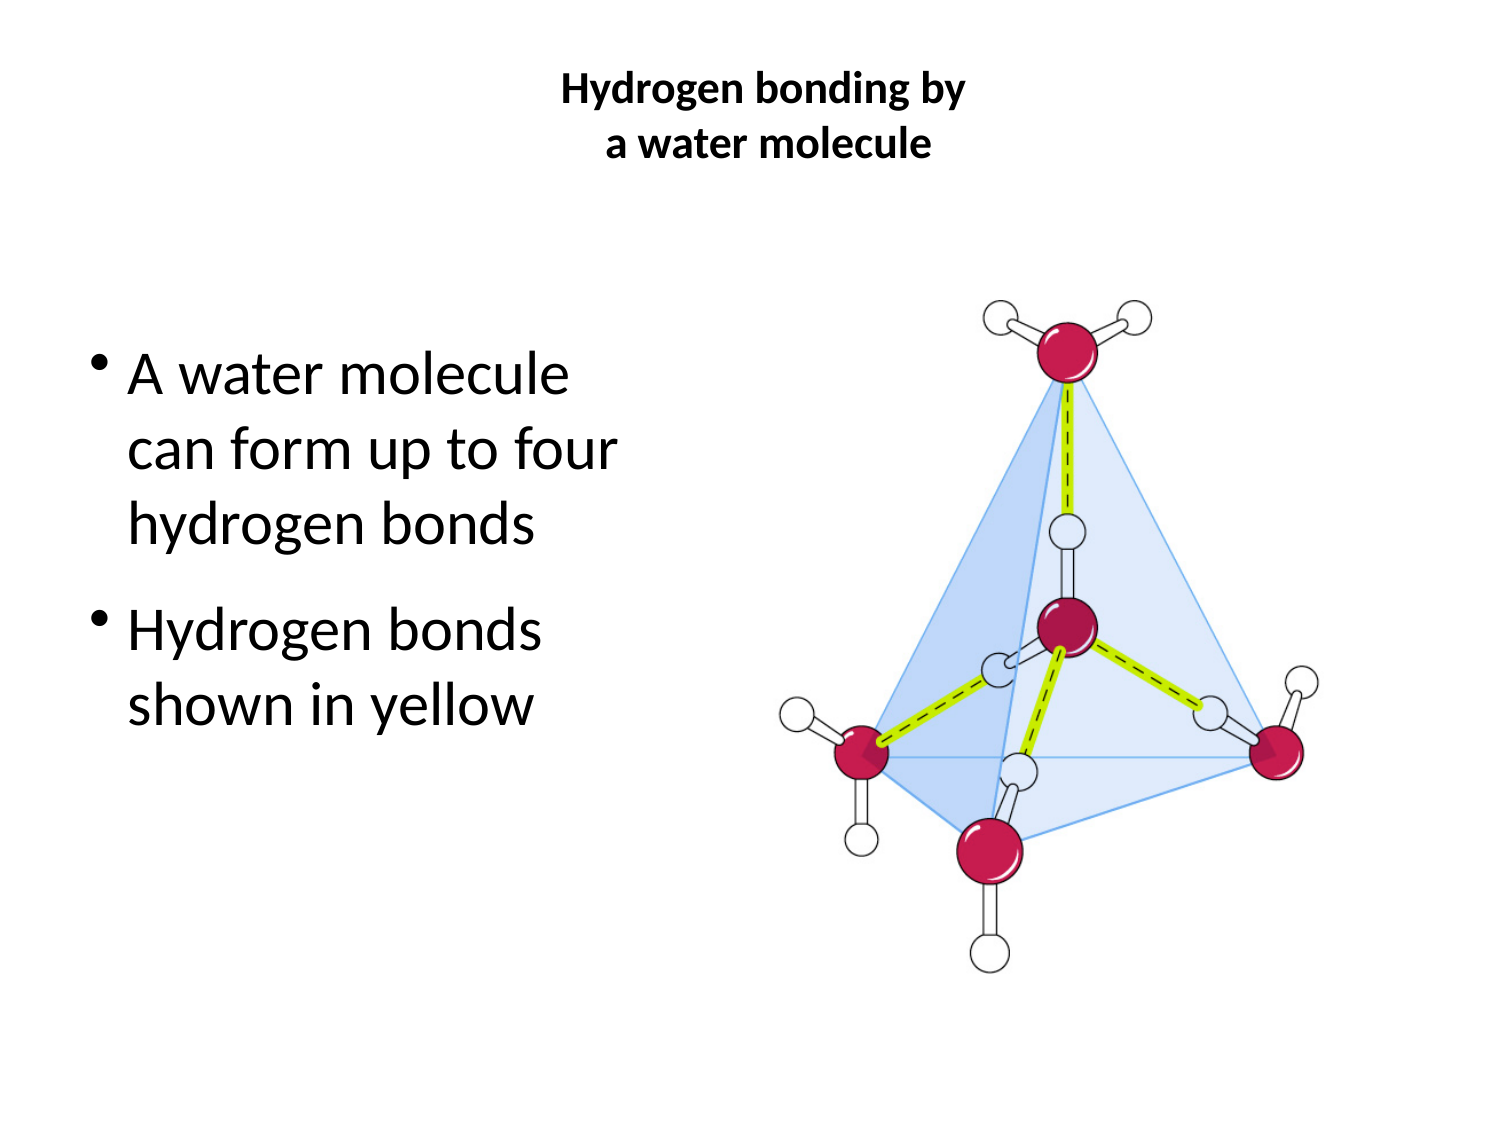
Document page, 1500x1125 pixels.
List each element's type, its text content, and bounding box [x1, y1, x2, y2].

text_box A water molecule can form up to four hydrogen bonds Hydrogen bonds shown in yellow [74, 324, 675, 746]
title Hydrogen bonding by a water molecule [62, 50, 1475, 175]
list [749, 299, 1341, 976]
